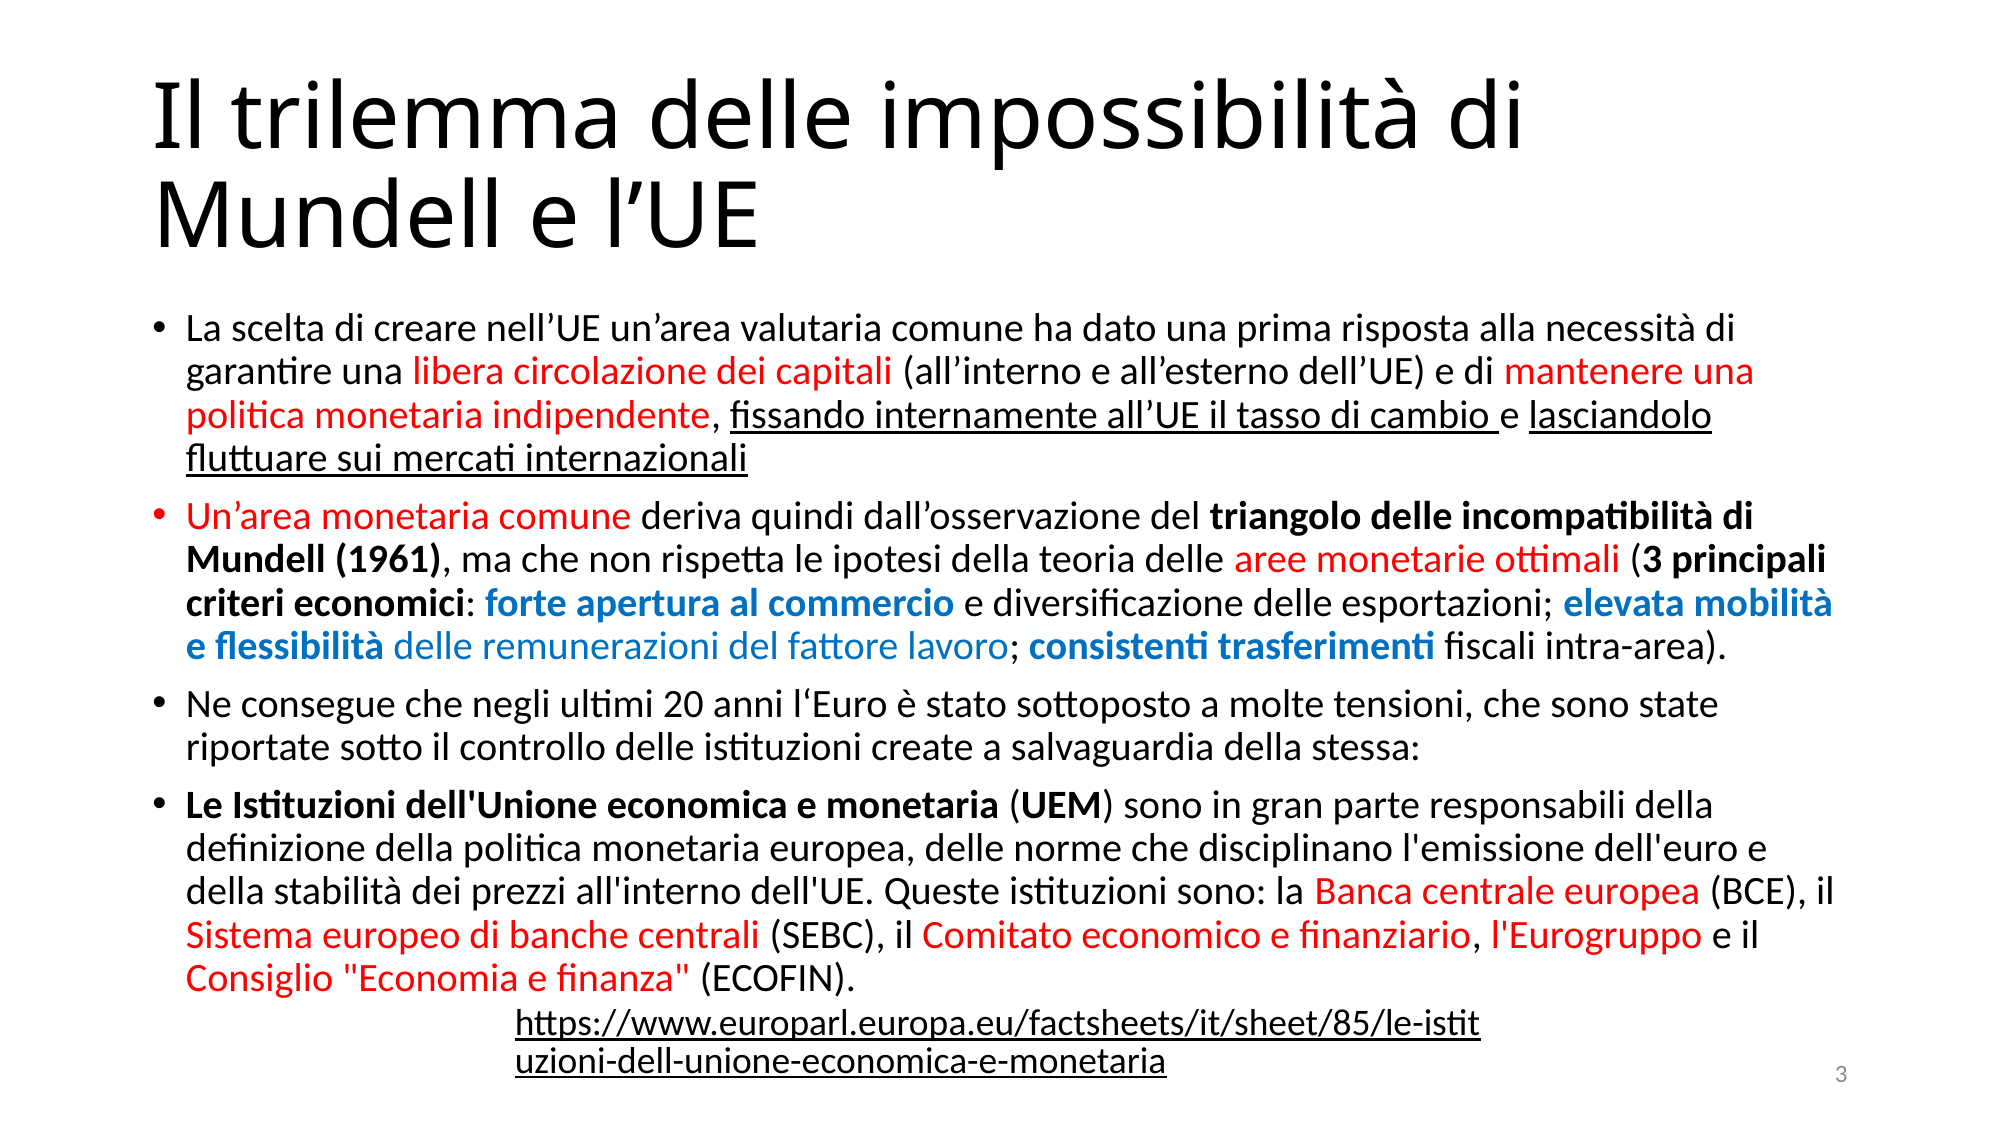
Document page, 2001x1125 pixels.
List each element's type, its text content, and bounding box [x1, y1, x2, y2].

slide_number 3 [1412, 1042, 1863, 1103]
title Il trilemma delle impossibilità di Mundell e l’UE [137, 59, 1863, 278]
text_box https://www.europarl.europa.eu/factsheets/it/sheet/85/le-istituzioni-dell-unione-economica-e-monetaria [500, 990, 1500, 1096]
list La scelta di creare nell’UE un’area valutaria comune ha dato una prima risposta alla necessità di garantire una libera circolazione dei capitali (all’interno e all’esterno dell’UE) e di mantenere una politica monetaria indipendente, fissando internamente all’UE il tasso di cambio e lasciandolo fluttuare sui mercati internazionali Un’area monetaria comune deriva quindi dall’osservazione del triangolo delle incompatibilità di Mundell (1961), ma che non rispetta le ipotesi della teoria delle aree monetarie ottimali (3 principali criteri economici: forte apertura al commercio e diversificazione delle esportazioni; elevata mobilità e flessibilità delle remunerazioni del fattore lavoro; consistenti trasferimenti fiscali intra-area). Ne consegue che negli ultimi 20 anni l‘Euro è stato sottoposto a molte tensioni, che sono state riportate sotto il controllo delle istituzioni create a salvaguardia della stessa: Le Istituzioni dell'Unione economica e monetaria (UEM) sono in gran parte responsabili della definizione della politica monetaria europea, delle norme che disciplinano l'emissione dell'euro e della stabilità dei prezzi all'interno dell'UE. Queste istituzioni sono: la Banca centrale europea (BCE), il Sistema europeo di banche centrali (SEBC), il Comitato economico e finanziario, l'Eurogruppo e il Consiglio "Economia e finanza" (ECOFIN). [137, 299, 1863, 1014]
